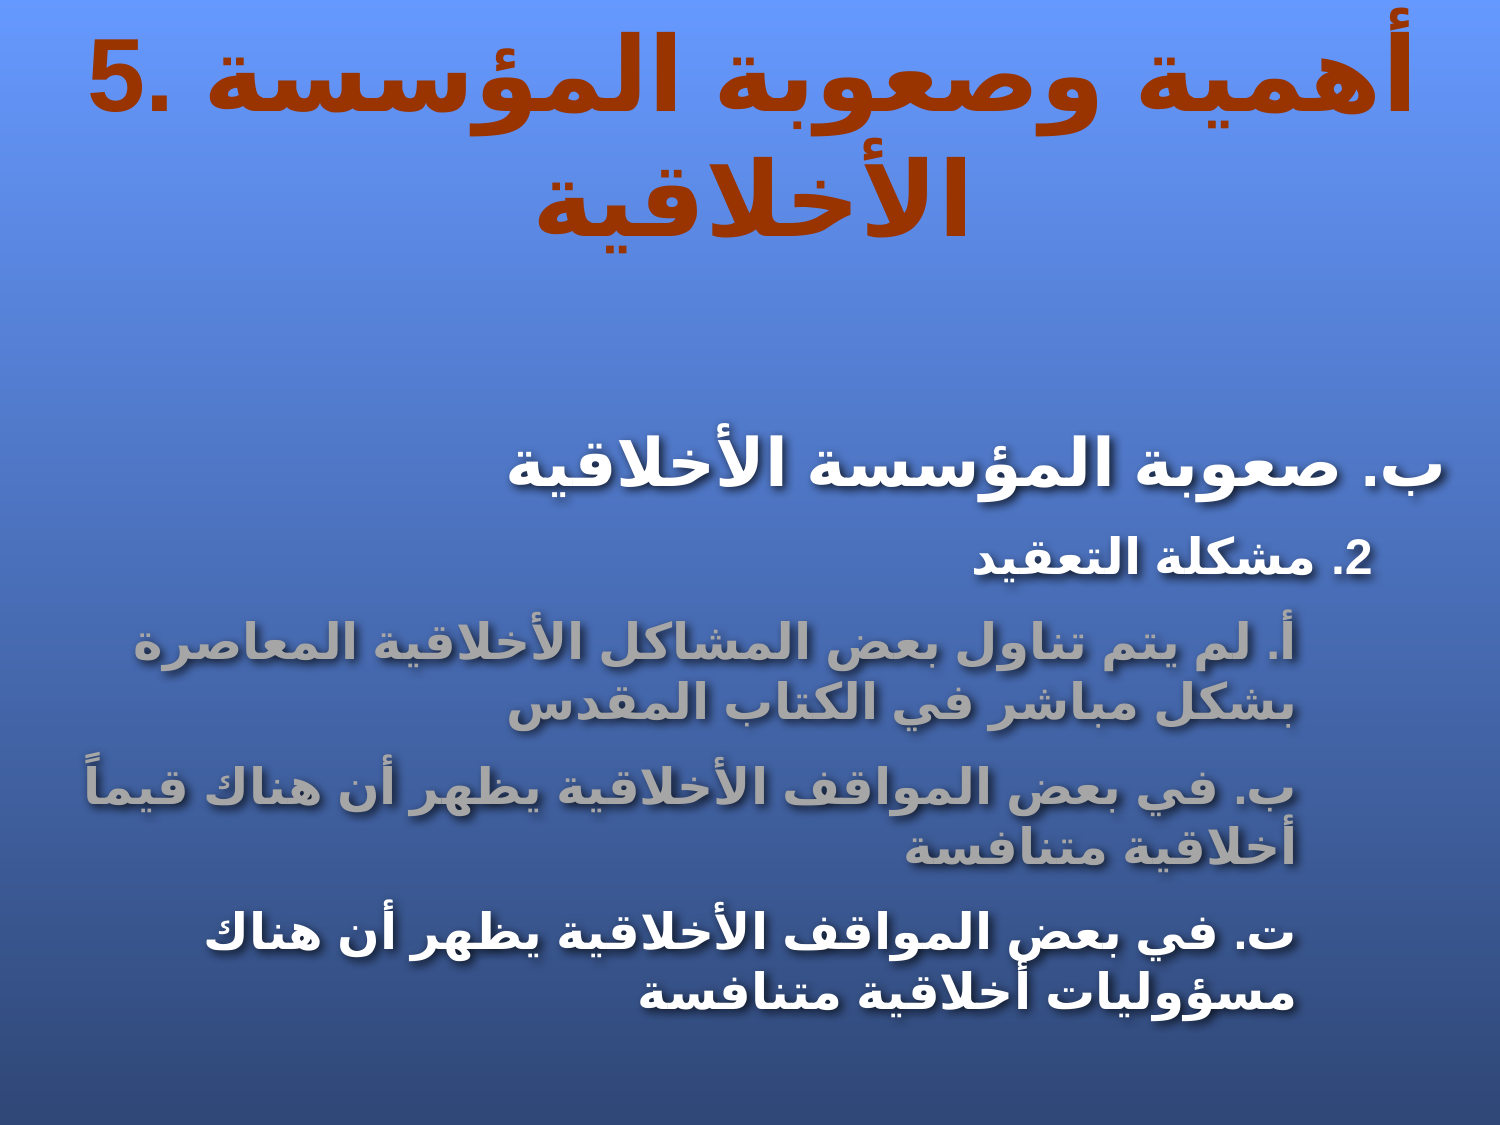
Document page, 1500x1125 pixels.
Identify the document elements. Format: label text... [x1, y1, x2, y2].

text_box ب. صعوبة المؤسسة الأخلاقية 2. مشكلة التعقيد أ. لم يتم تناول بعض المشاكل الأخلاقية المعاصرة بشكل مباشر في الكتاب المقدس ب. في بعض المواقف الأخلاقية يظهر أن هناك قيماً أخلاقية متنافسة ت. في بعض المواقف الأخلاقية يظهر أن هناك مسؤوليات أخلاقية متنافسة [24, 412, 1463, 1028]
text_box 5. أهمية وصعوبة المؤسسة الأخلاقية [3, 0, 1500, 265]
